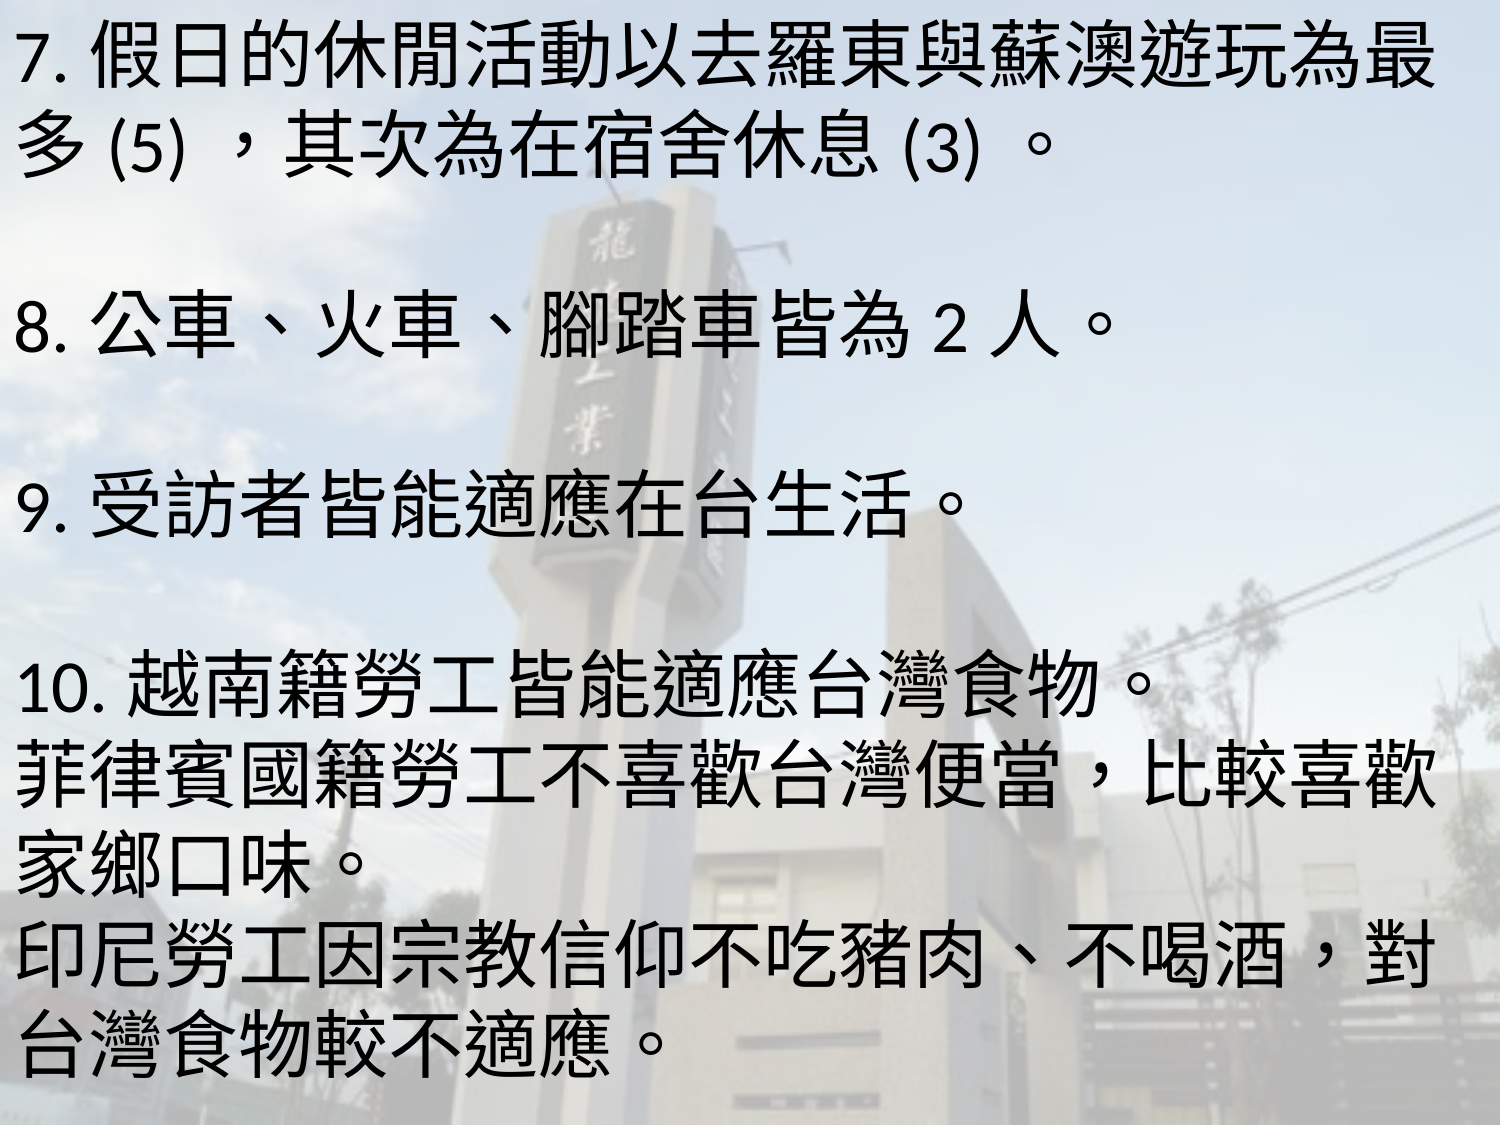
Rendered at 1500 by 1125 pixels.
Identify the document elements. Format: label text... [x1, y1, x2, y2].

text_box 7.假日的休閒活動以去羅東與蘇澳遊玩為最多(5)，其次為在宿舍休息(3)。 8.公車、火車、腳踏車皆為2人。 9.受訪者皆能適應在台生活。 10.越南籍勞工皆能適應台灣食物。 菲律賓國籍勞工不喜歡台灣便當，比較喜歡家鄉口味。 印尼勞工因宗教信仰不吃豬肉、不喝酒，對台灣食物較不適應。 [0, 0, 1500, 1125]
